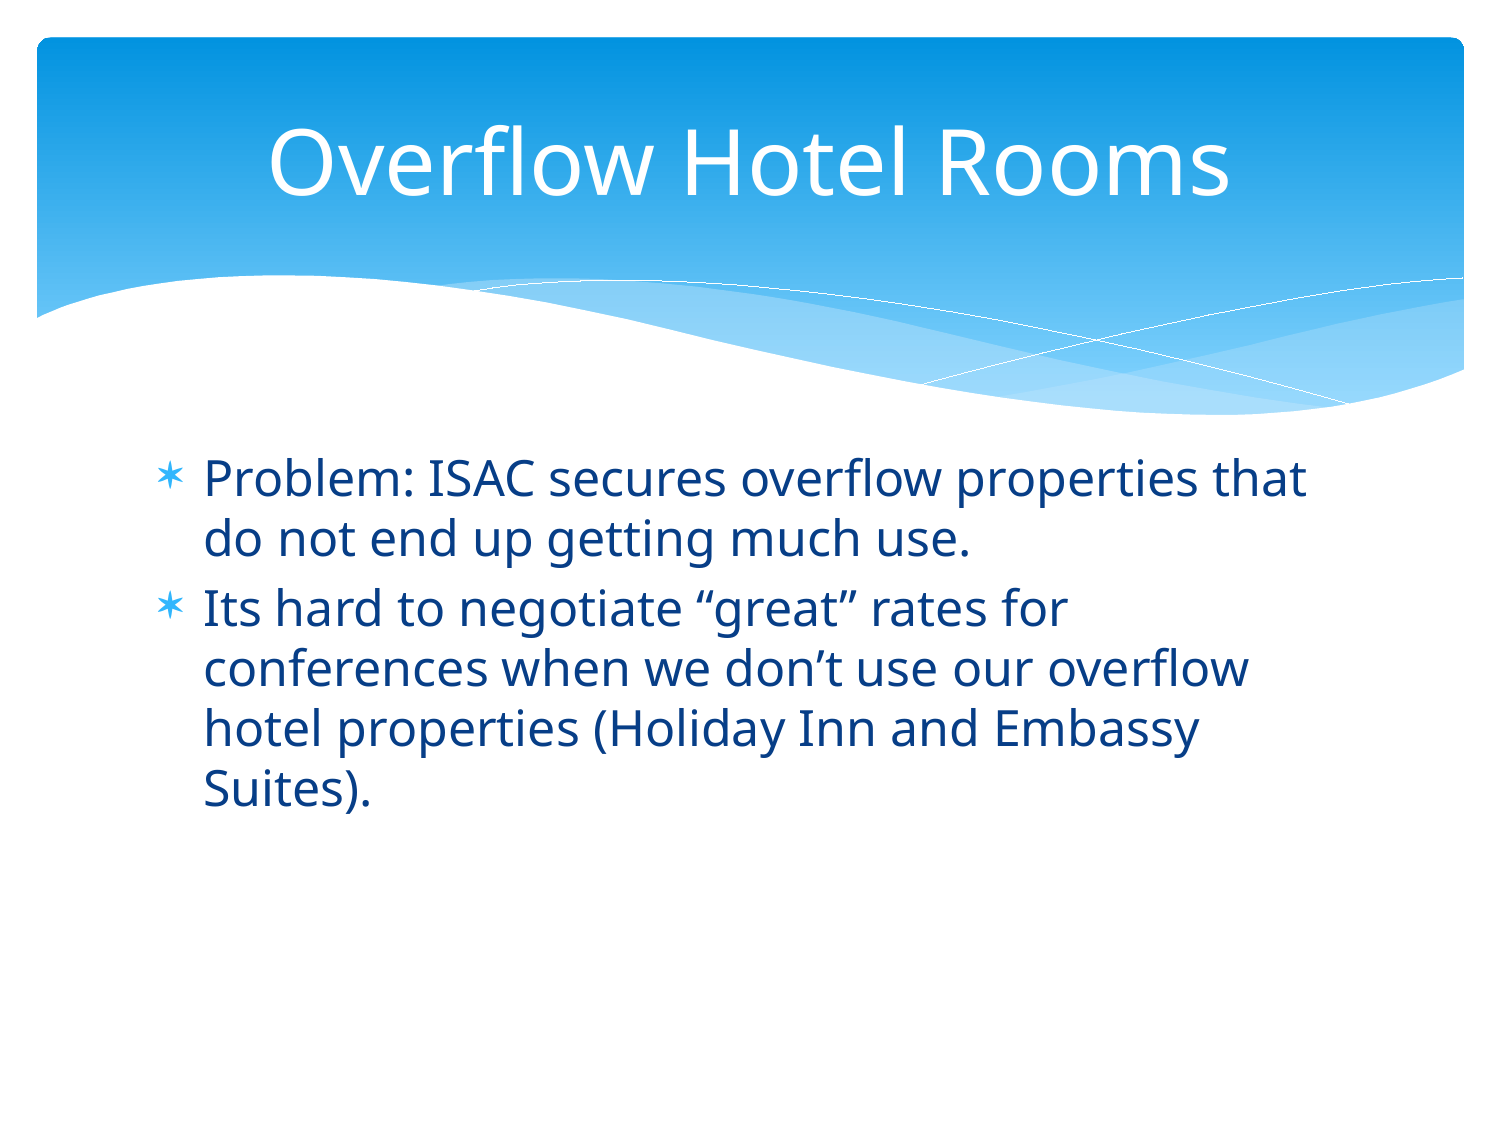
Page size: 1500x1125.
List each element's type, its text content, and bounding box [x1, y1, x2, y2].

list Problem: ISAC secures overflow properties that do not end up getting much use. Its hard to negotiate “great” rates for conferences when we don’t use our overflow hotel properties (Holiday Inn and Embassy Suites). [143, 438, 1359, 1005]
title Overflow Hotel Rooms [75, 55, 1425, 261]
